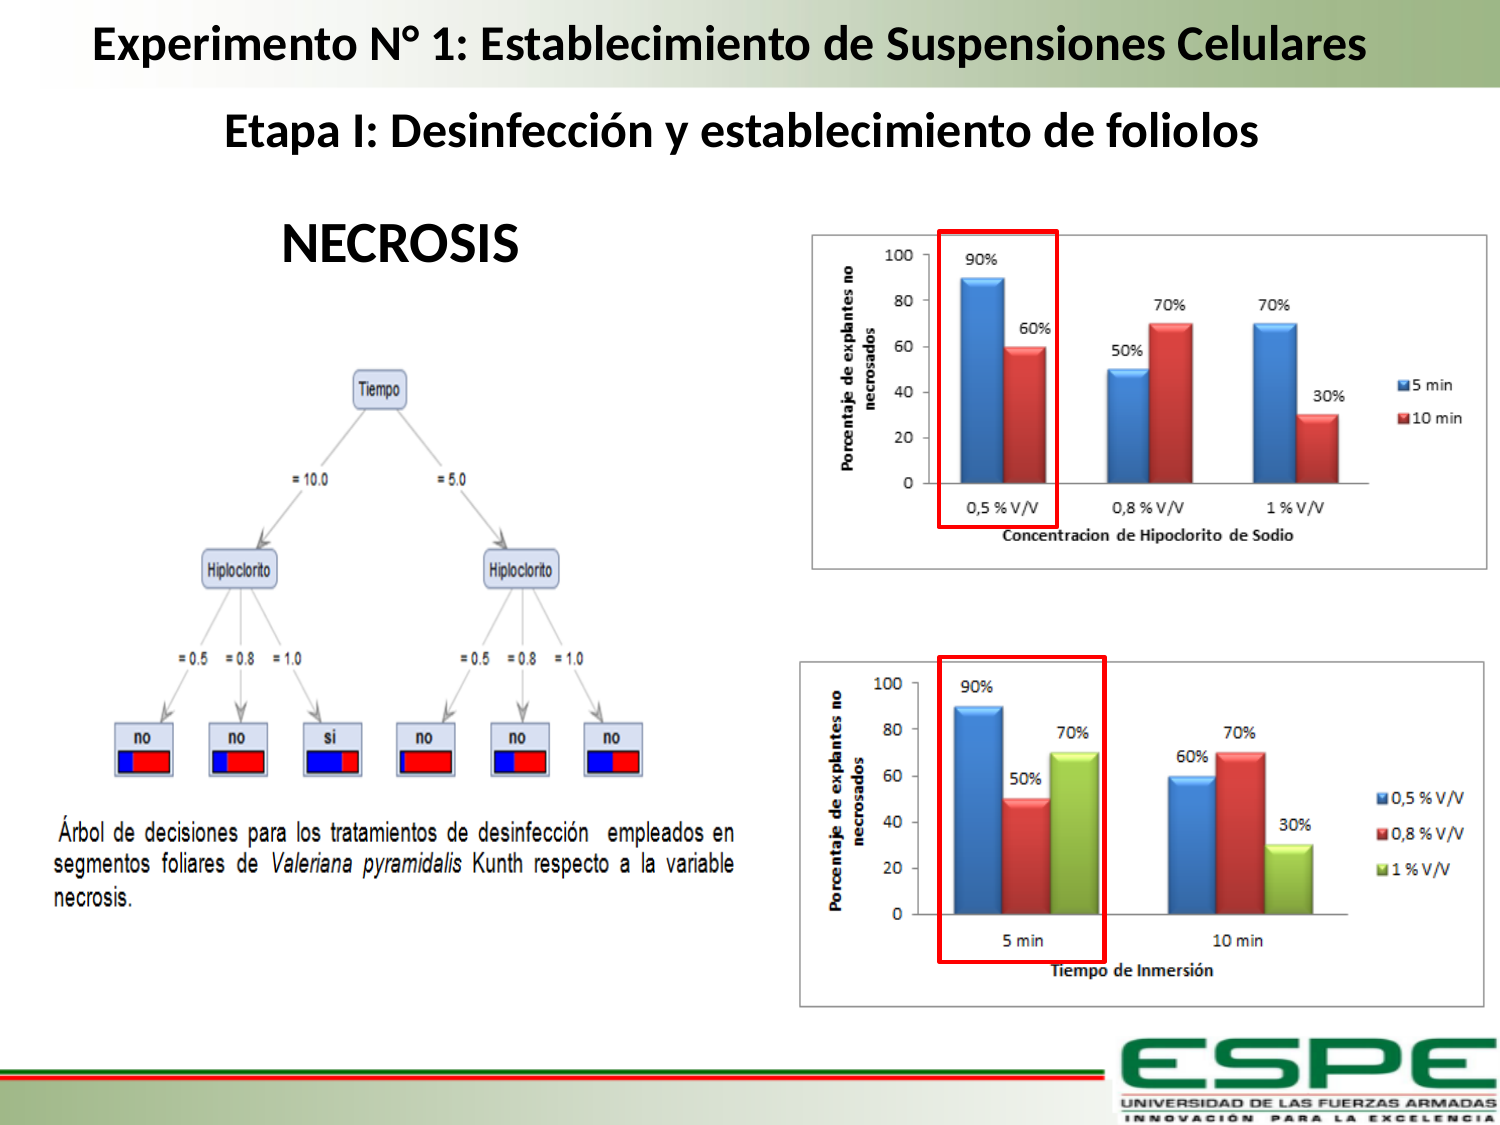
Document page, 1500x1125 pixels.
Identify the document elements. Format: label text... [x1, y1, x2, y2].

text_box NECROSIS [88, 196, 726, 281]
picture [787, 225, 1500, 581]
picture [0, 0, 1500, 91]
picture [40, 349, 750, 918]
picture [780, 653, 1500, 1024]
text_box Etapa I: Desinfección y establecimiento de foliolos [85, 98, 1400, 165]
picture [0, 1034, 1500, 1125]
